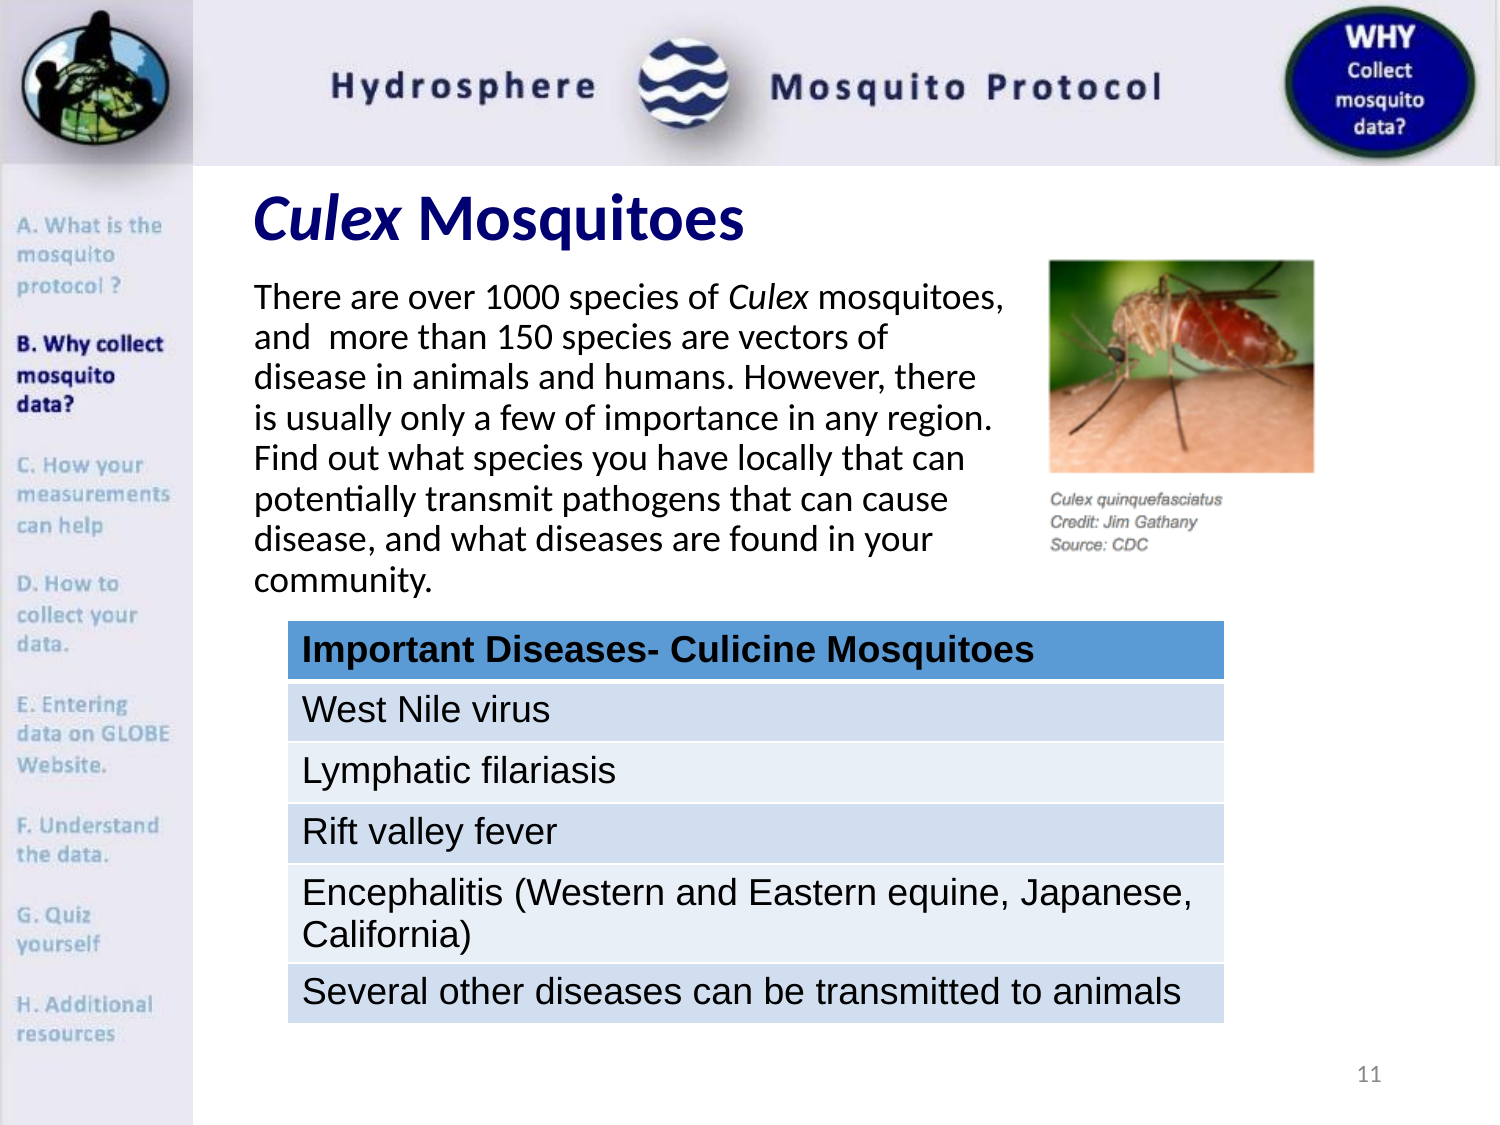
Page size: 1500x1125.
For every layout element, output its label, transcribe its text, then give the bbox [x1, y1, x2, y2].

title Culex Mosquitoes [238, 174, 1500, 328]
table_cell West Nile virus [288, 684, 1224, 741]
table_header Important Diseases- Culicine Mosquitoes [288, 621, 1224, 679]
table_cell Encephalitis (Western and Eastern equine, Japanese, California) [288, 865, 1224, 962]
picture [1029, 238, 1334, 594]
table_cell Several other diseases can be transmitted to animals [288, 964, 1224, 1023]
picture [0, 0, 1500, 1125]
slide_number 10 [1059, 1042, 1397, 1103]
list There are over 1000 species of Culex mosquitoes, and more than 150 species are vectors of disease in animals and humans. However, there is usually only a few of importance in any region. Find out what species you have locally that can potentially transmit pathogens that can cause disease, and what diseases are found in your community. [238, 269, 1022, 918]
table_cell Lymphatic filariasis [288, 743, 1224, 802]
table_cell Rift valley fever [288, 804, 1224, 863]
